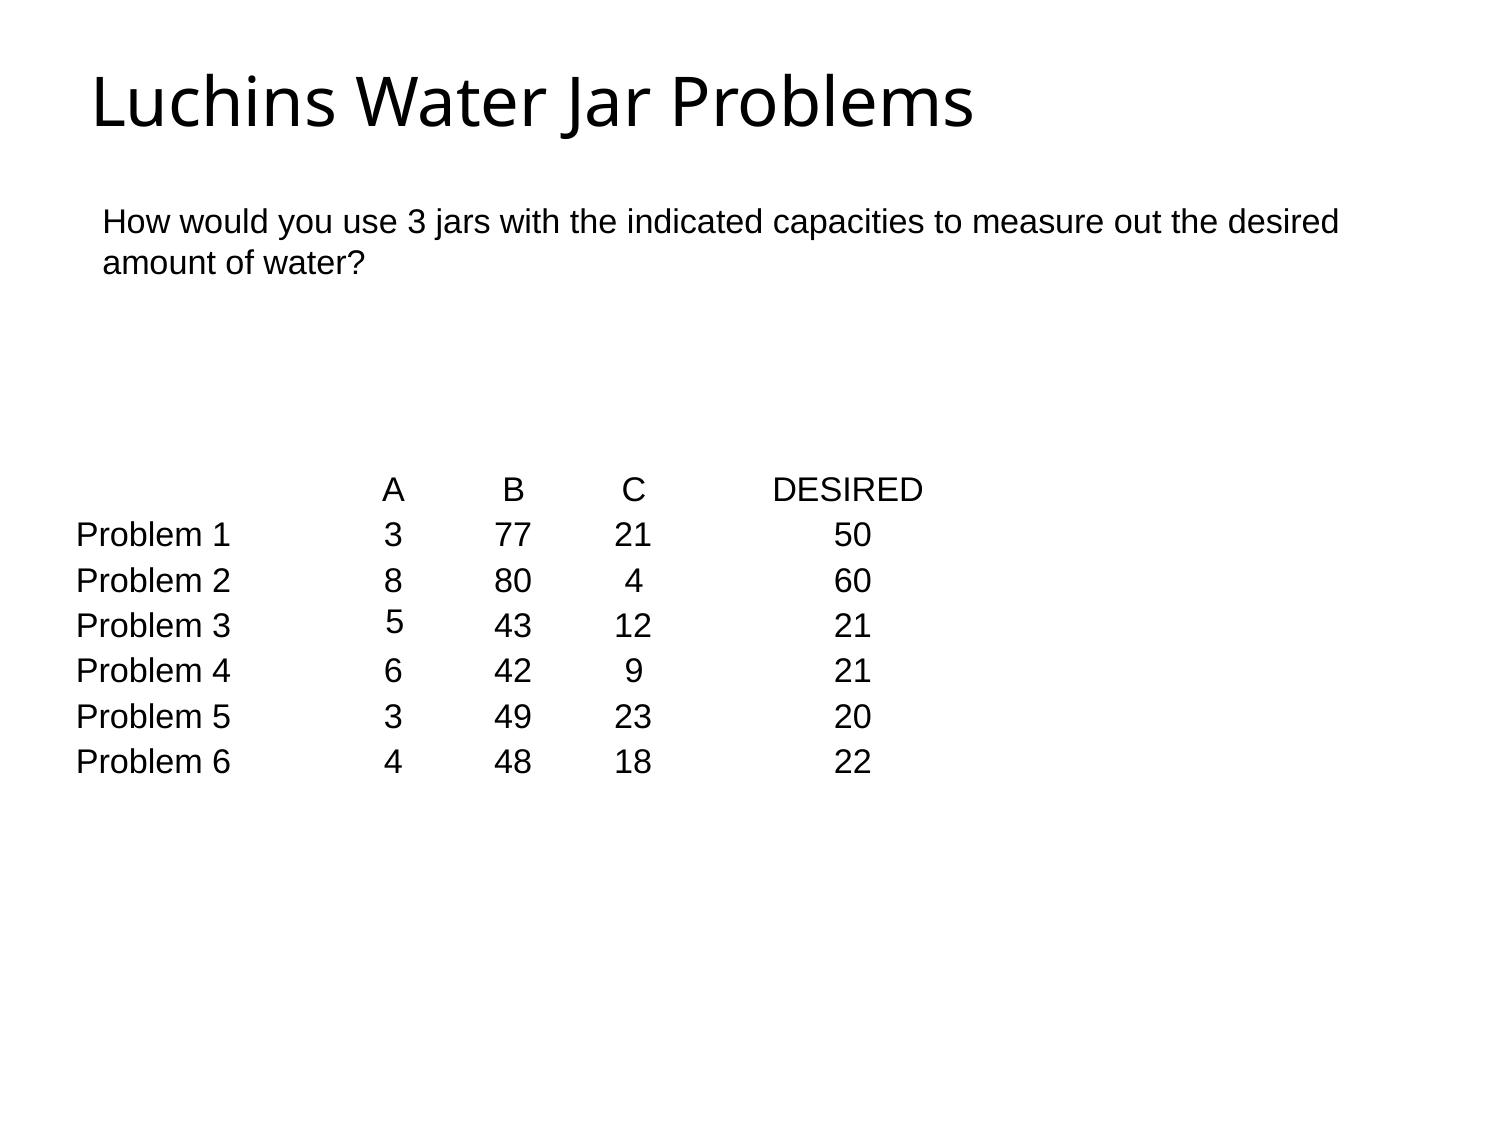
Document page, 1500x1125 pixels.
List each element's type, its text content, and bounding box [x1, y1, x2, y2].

text_box How would you use 3 jars with the indicated capacities to measure out the desired amount of water? [87, 191, 1413, 289]
text_box DESIRED [772, 466, 924, 508]
text_box C [621, 466, 647, 508]
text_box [75, 512, 873, 554]
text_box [75, 599, 873, 645]
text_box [75, 648, 873, 691]
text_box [75, 739, 873, 781]
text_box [75, 694, 873, 736]
text_box A [382, 466, 405, 508]
text_box B [502, 466, 526, 508]
title Luchins Water Jar Problems [75, 45, 1425, 163]
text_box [75, 557, 873, 599]
